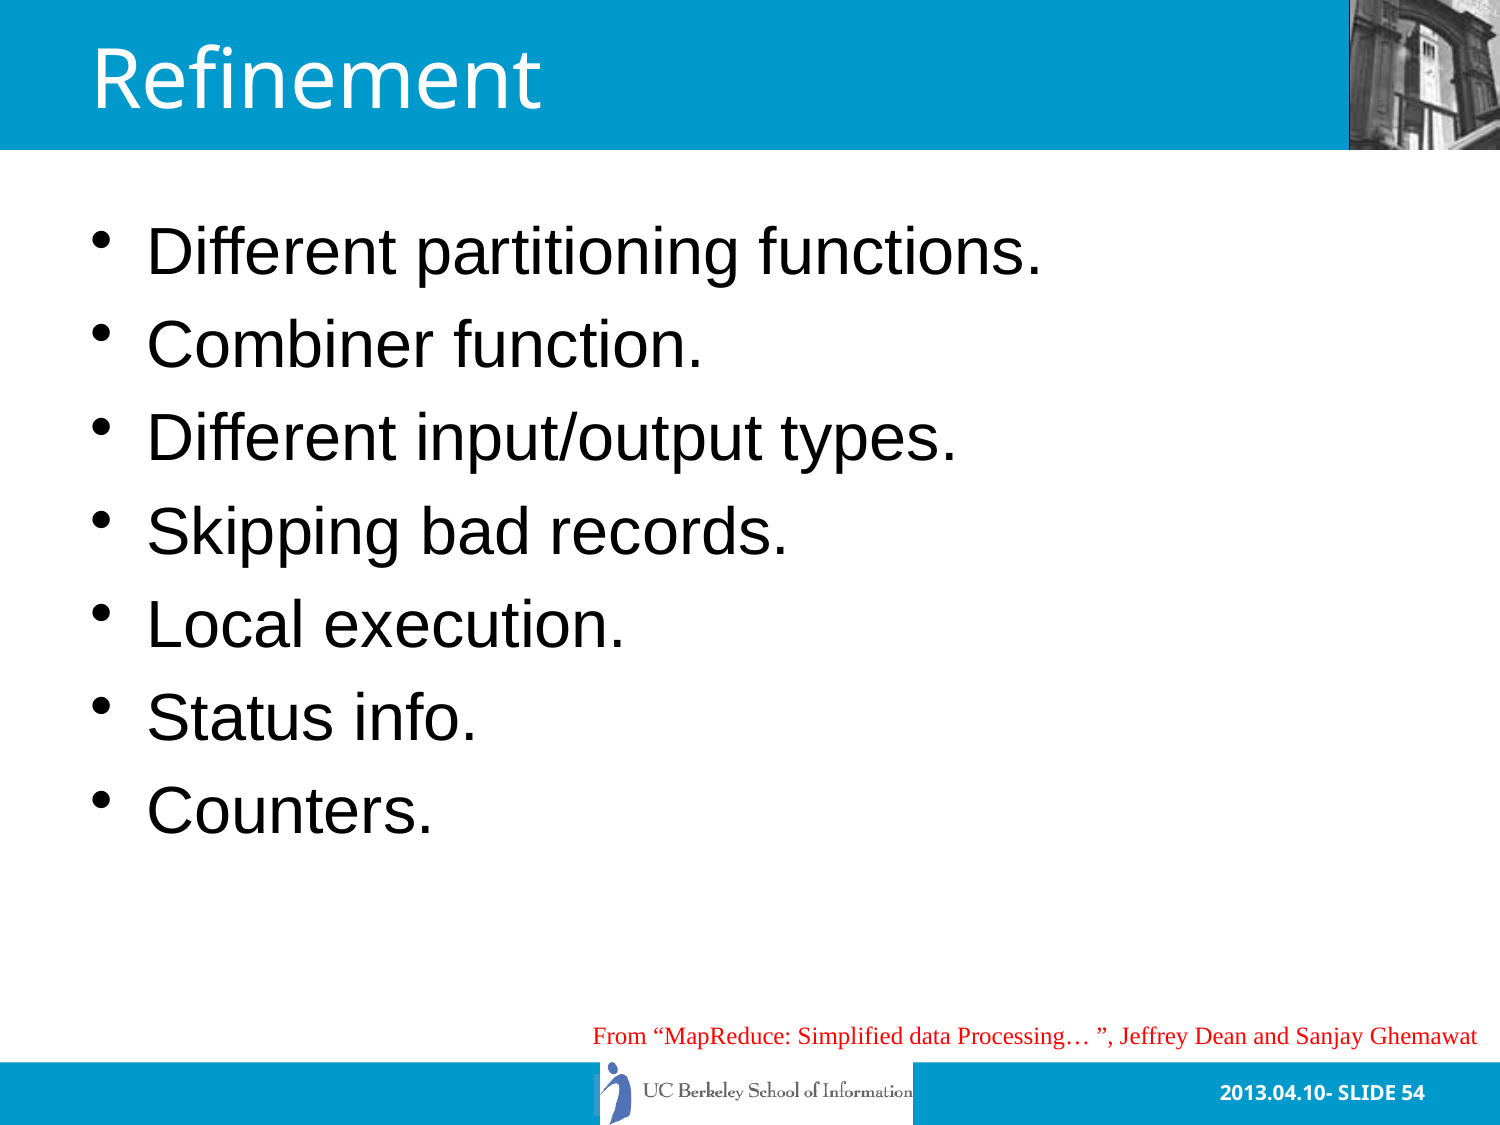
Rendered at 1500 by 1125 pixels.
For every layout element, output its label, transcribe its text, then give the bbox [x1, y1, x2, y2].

picture [1350, 0, 1500, 150]
picture [594, 1062, 912, 1125]
text_box From “MapReduce: Simplified data Processing… ”, Jeffrey Dean and Sanjay Ghemawat [577, 1012, 1494, 1058]
title Refinement [75, 0, 1350, 150]
list Different partitioning functions. Combiner function. Different input/output types. Skipping bad records. Local execution. Status info. Counters. [75, 200, 1425, 1013]
